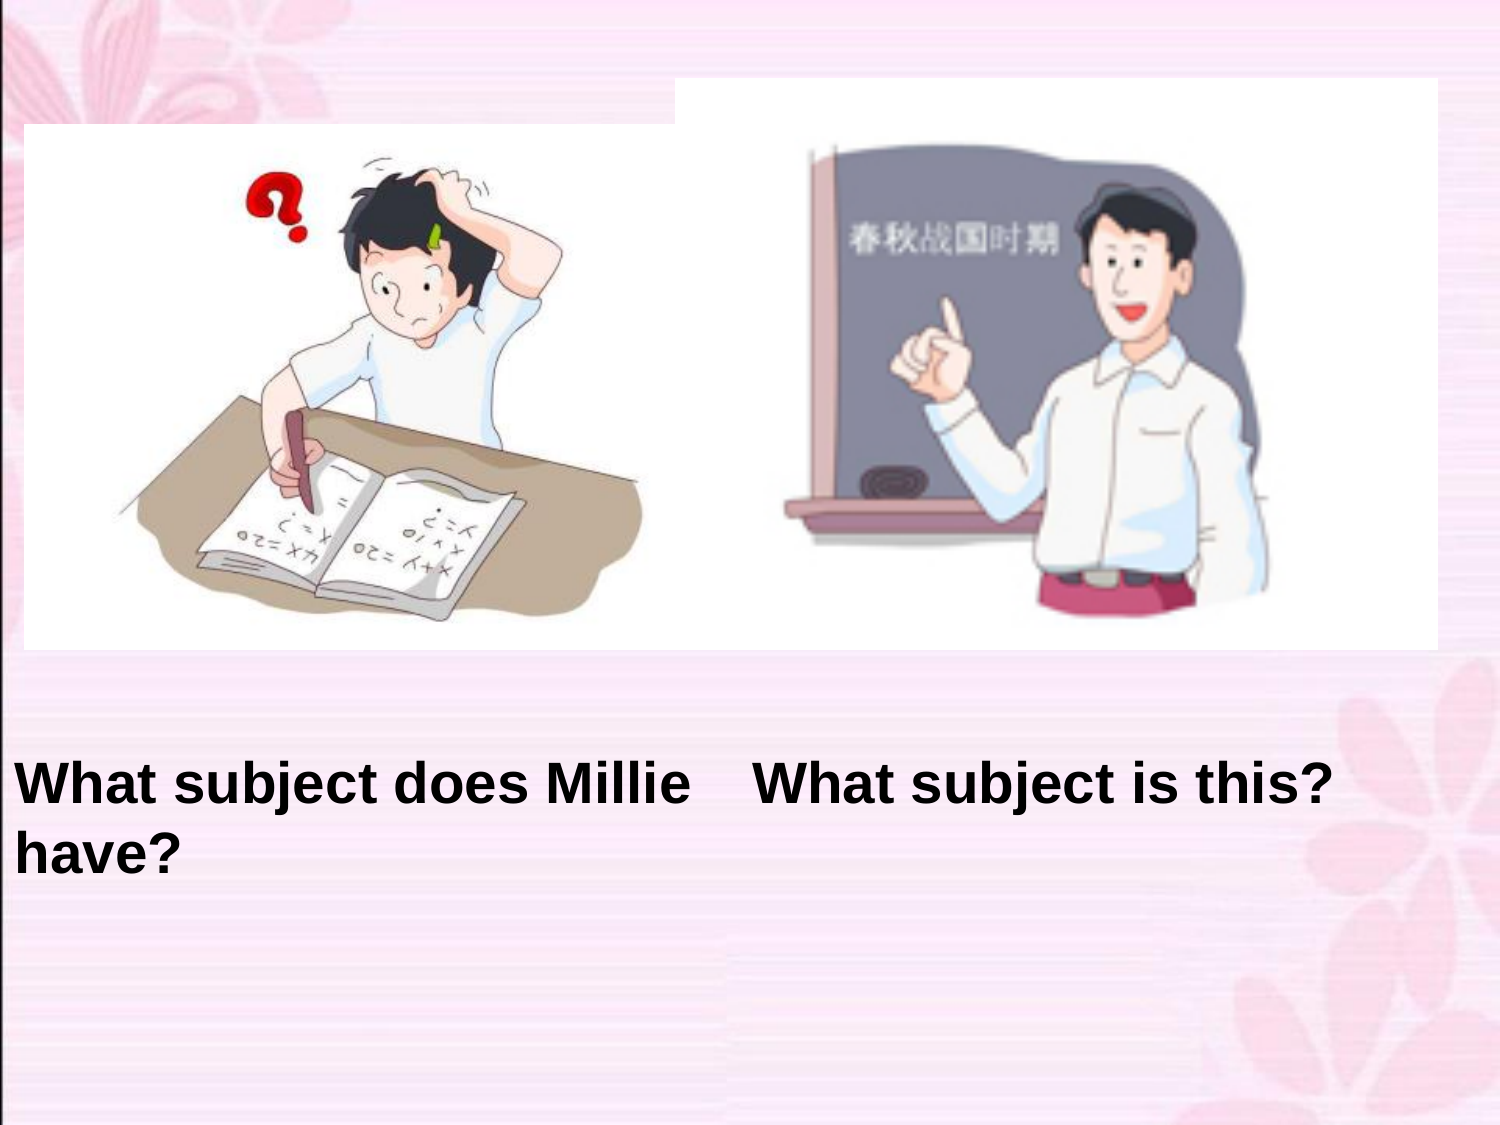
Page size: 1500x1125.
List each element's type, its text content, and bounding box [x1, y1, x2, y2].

picture [0, 0, 1500, 1125]
text_box What subject does Millie have? [0, 737, 713, 893]
text_box What subject is this? [737, 737, 1450, 823]
